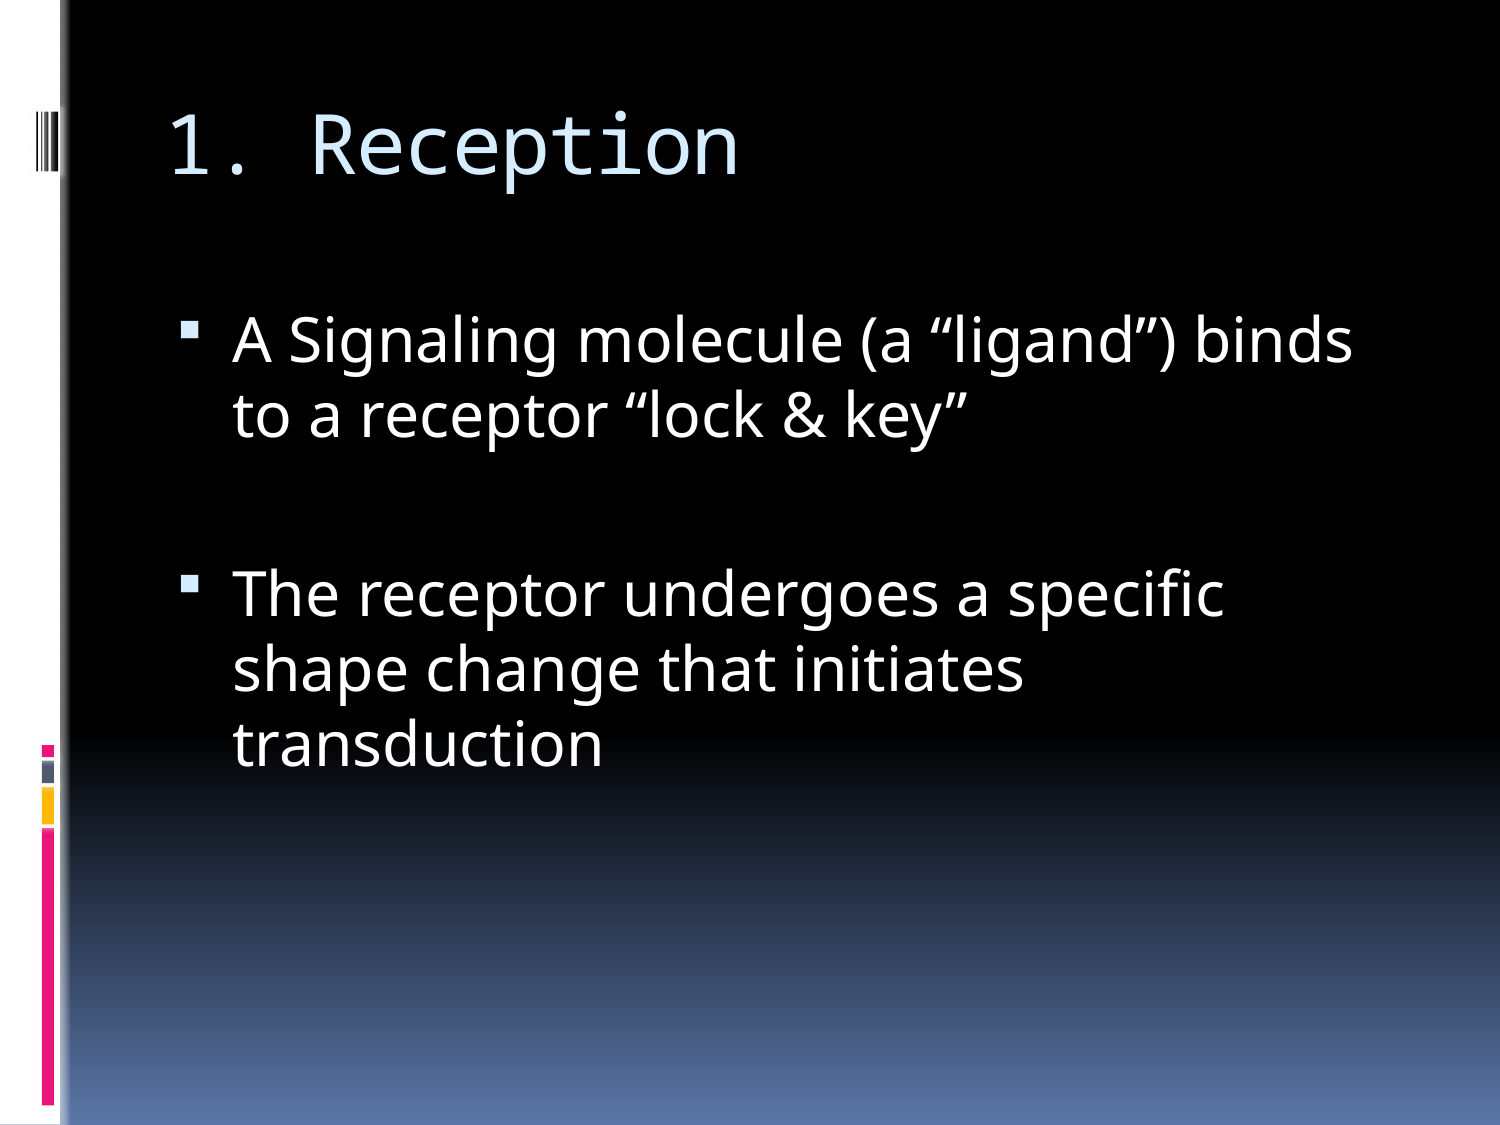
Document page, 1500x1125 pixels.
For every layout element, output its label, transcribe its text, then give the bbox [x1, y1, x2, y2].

list A Signaling molecule (a “ligand”) binds to a receptor “lock & key” The receptor undergoes a specific shape change that initiates transduction [150, 292, 1425, 1043]
title 1. Reception [150, 83, 1425, 234]
